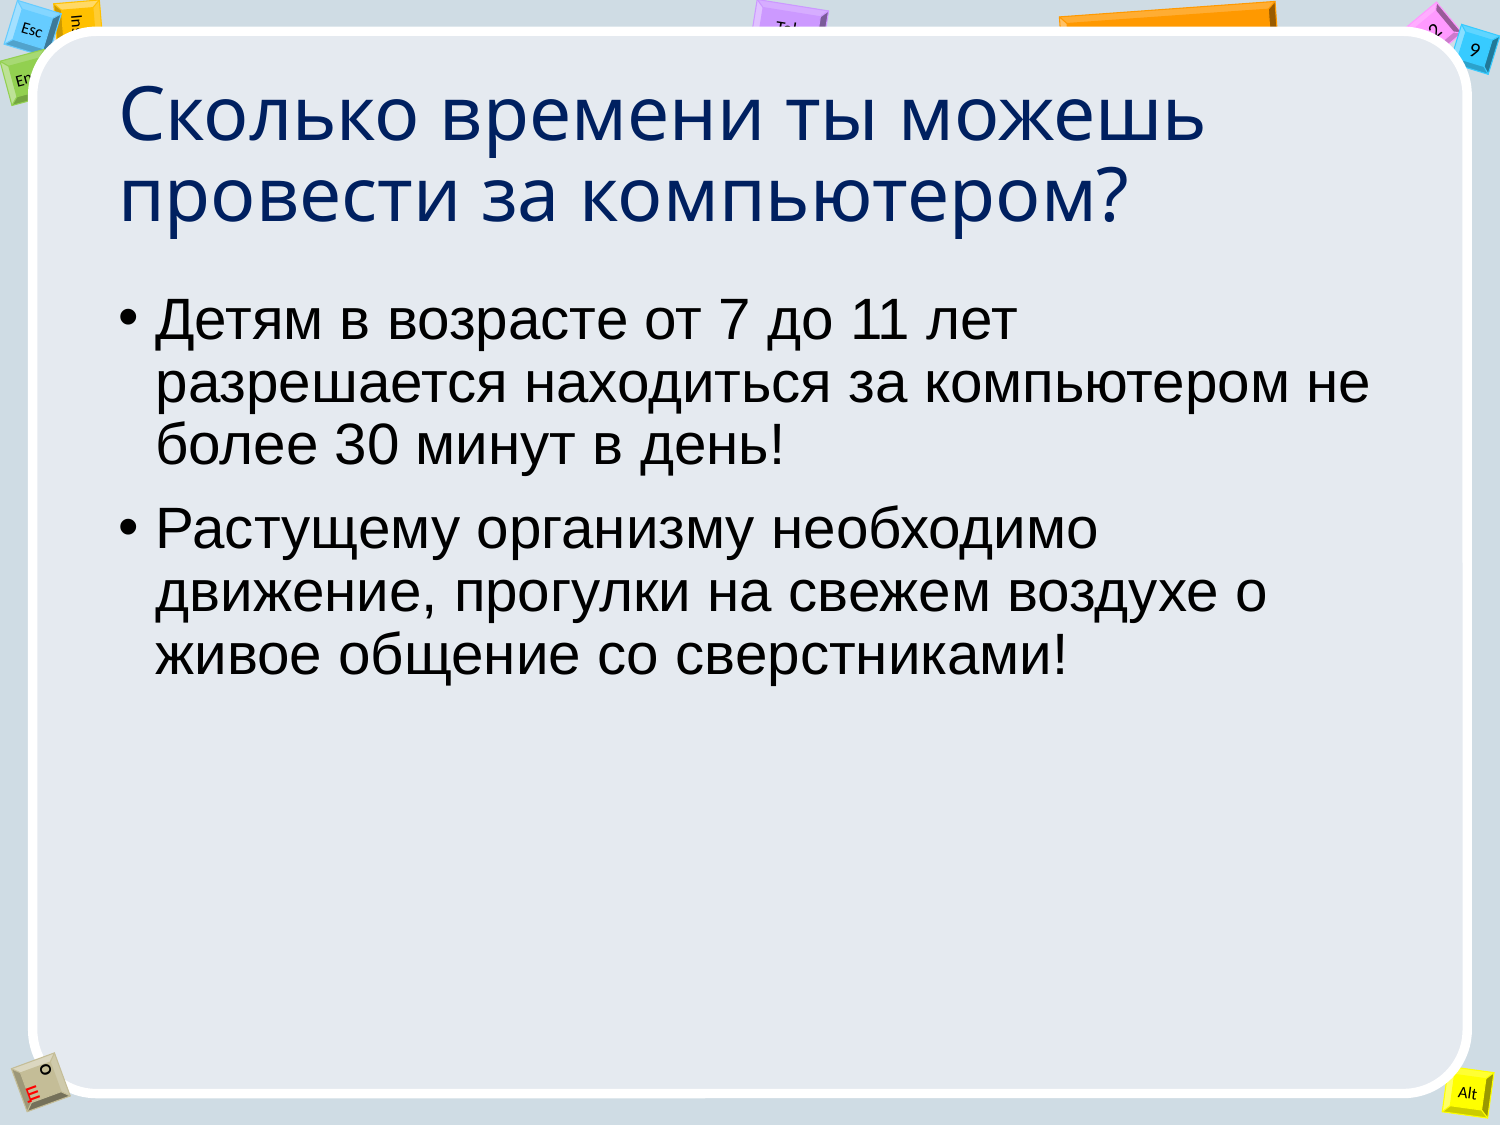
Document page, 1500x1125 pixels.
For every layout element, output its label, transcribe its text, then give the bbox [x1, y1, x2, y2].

list Детям в возрасте от 7 до 11 лет разрешается находиться за компьютером не более 30 минут в день! Растущему организму необходимо движение, прогулки на свежем воздухе о живое общение со сверстниками! [103, 281, 1397, 1014]
title Сколько времени ты можешь провести за компьютером? [103, 47, 1397, 265]
